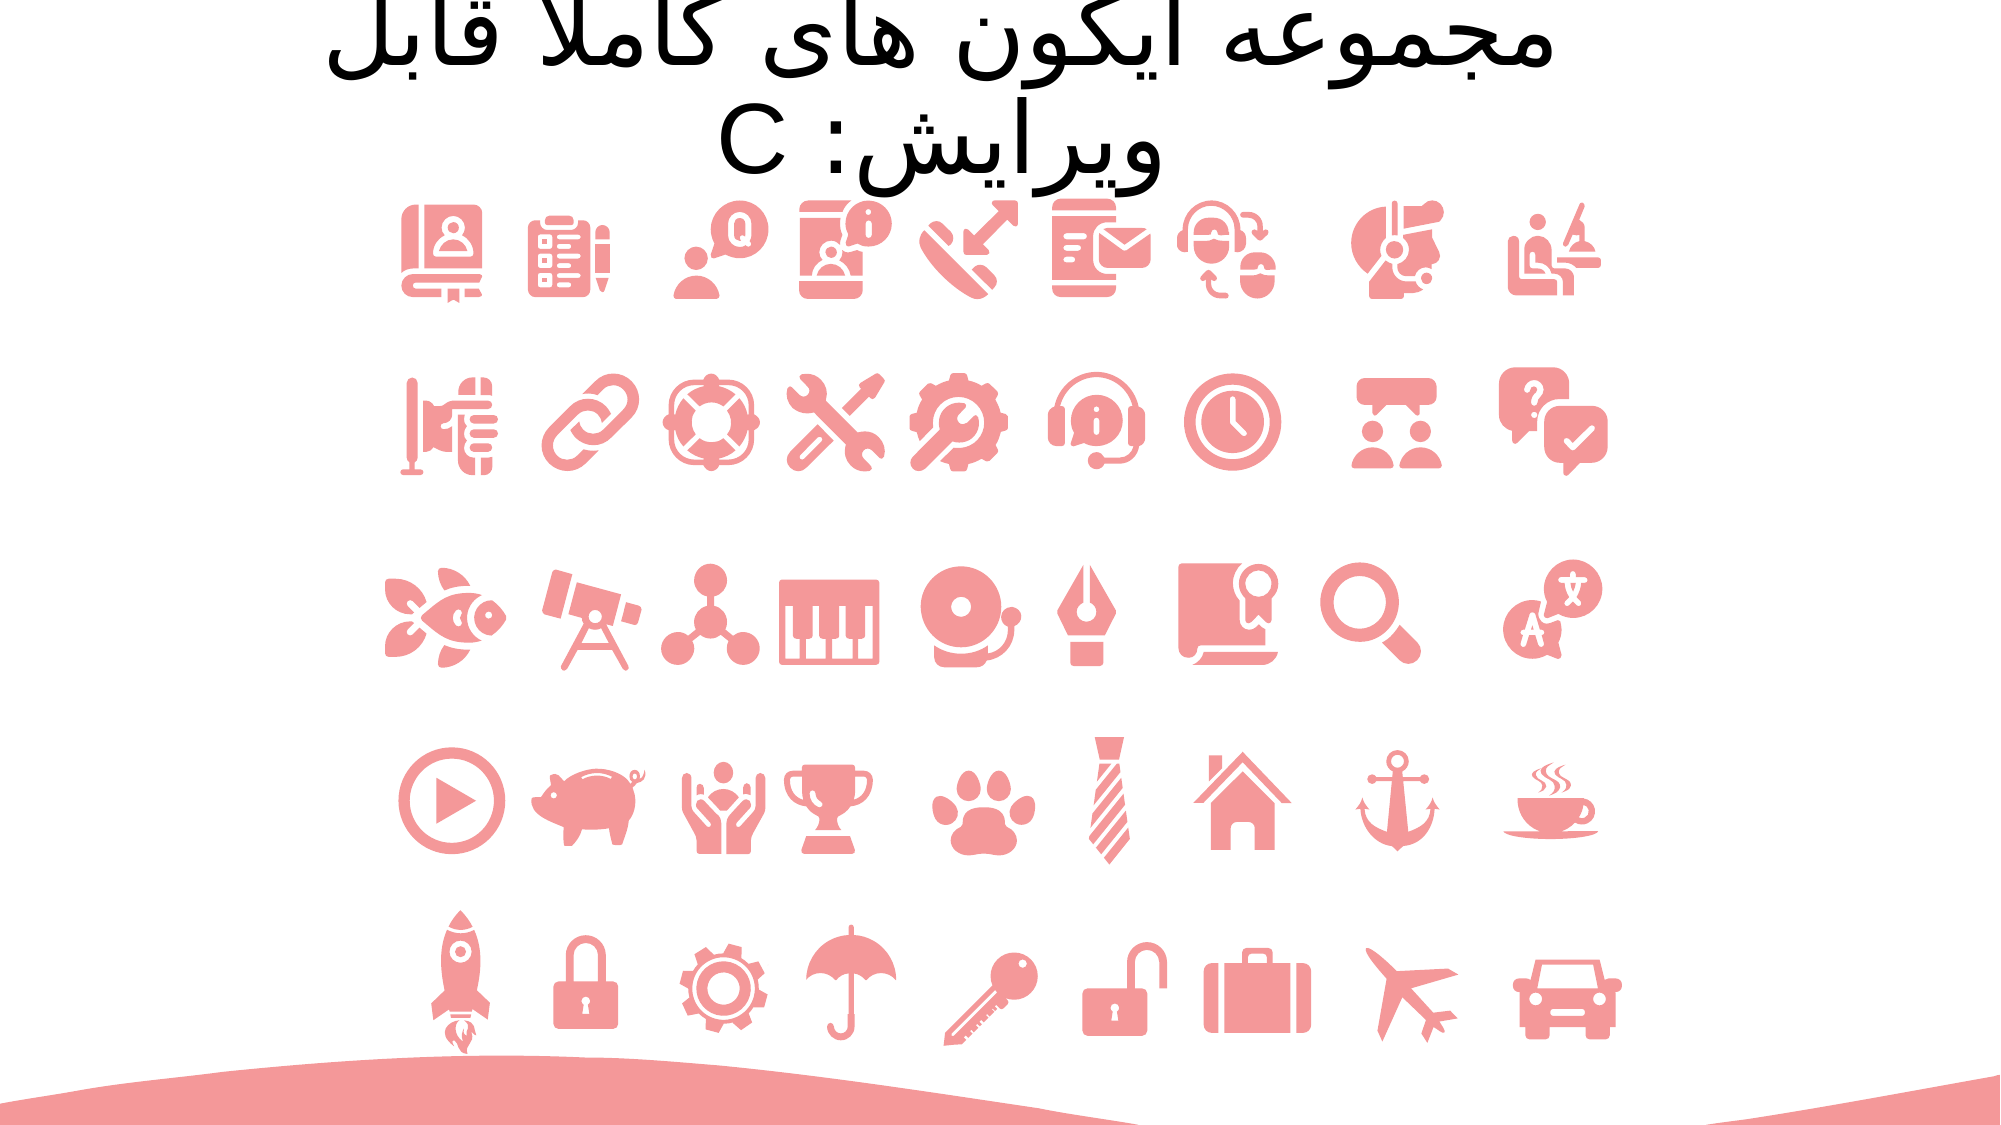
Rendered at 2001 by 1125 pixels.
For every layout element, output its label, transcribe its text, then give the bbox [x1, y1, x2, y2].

text_box [1503, 798, 1599, 840]
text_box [542, 569, 642, 671]
text_box [553, 935, 619, 1029]
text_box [681, 761, 766, 855]
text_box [1351, 378, 1442, 469]
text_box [527, 215, 610, 298]
text_box [531, 768, 646, 846]
text_box مجموعه آیکون های کاملاً قابل ویرایش: C [180, 42, 1704, 132]
text_box [431, 929, 490, 1021]
text_box [1103, 827, 1130, 865]
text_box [1503, 559, 1603, 659]
text_box [1210, 771, 1275, 850]
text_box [1056, 564, 1117, 666]
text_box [929, 770, 1038, 856]
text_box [673, 200, 769, 299]
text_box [1178, 563, 1279, 665]
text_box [1499, 367, 1609, 476]
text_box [1183, 373, 1282, 471]
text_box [909, 373, 1008, 472]
text_box [1554, 764, 1571, 793]
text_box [1047, 371, 1146, 470]
text_box [661, 563, 760, 665]
text_box [1296, 963, 1312, 1033]
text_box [538, 373, 642, 472]
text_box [401, 204, 484, 303]
text_box [1088, 793, 1126, 845]
text_box [662, 373, 760, 472]
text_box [1507, 202, 1601, 296]
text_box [920, 566, 1022, 668]
text_box [448, 910, 473, 930]
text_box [1052, 198, 1151, 298]
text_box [785, 373, 887, 472]
text_box [1203, 963, 1219, 1033]
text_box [385, 567, 507, 668]
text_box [1351, 200, 1445, 300]
text_box [779, 579, 880, 665]
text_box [799, 200, 892, 299]
text_box [943, 952, 1038, 1046]
text_box [1090, 777, 1123, 828]
text_box [1365, 947, 1459, 1043]
text_box [1224, 947, 1291, 1033]
text_box [398, 747, 506, 855]
text_box [1531, 762, 1561, 796]
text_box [918, 200, 1019, 300]
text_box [783, 764, 873, 854]
text_box [1094, 737, 1125, 760]
text_box [1093, 763, 1121, 806]
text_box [400, 377, 498, 476]
text_box [1082, 942, 1168, 1036]
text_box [1320, 562, 1423, 664]
text_box [1355, 750, 1440, 852]
text_box [806, 924, 897, 1041]
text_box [1176, 200, 1276, 299]
text_box [444, 1020, 477, 1054]
text_box [679, 943, 768, 1033]
text_box [1095, 810, 1128, 855]
text_box [1512, 959, 1622, 1040]
text_box [1193, 751, 1292, 804]
